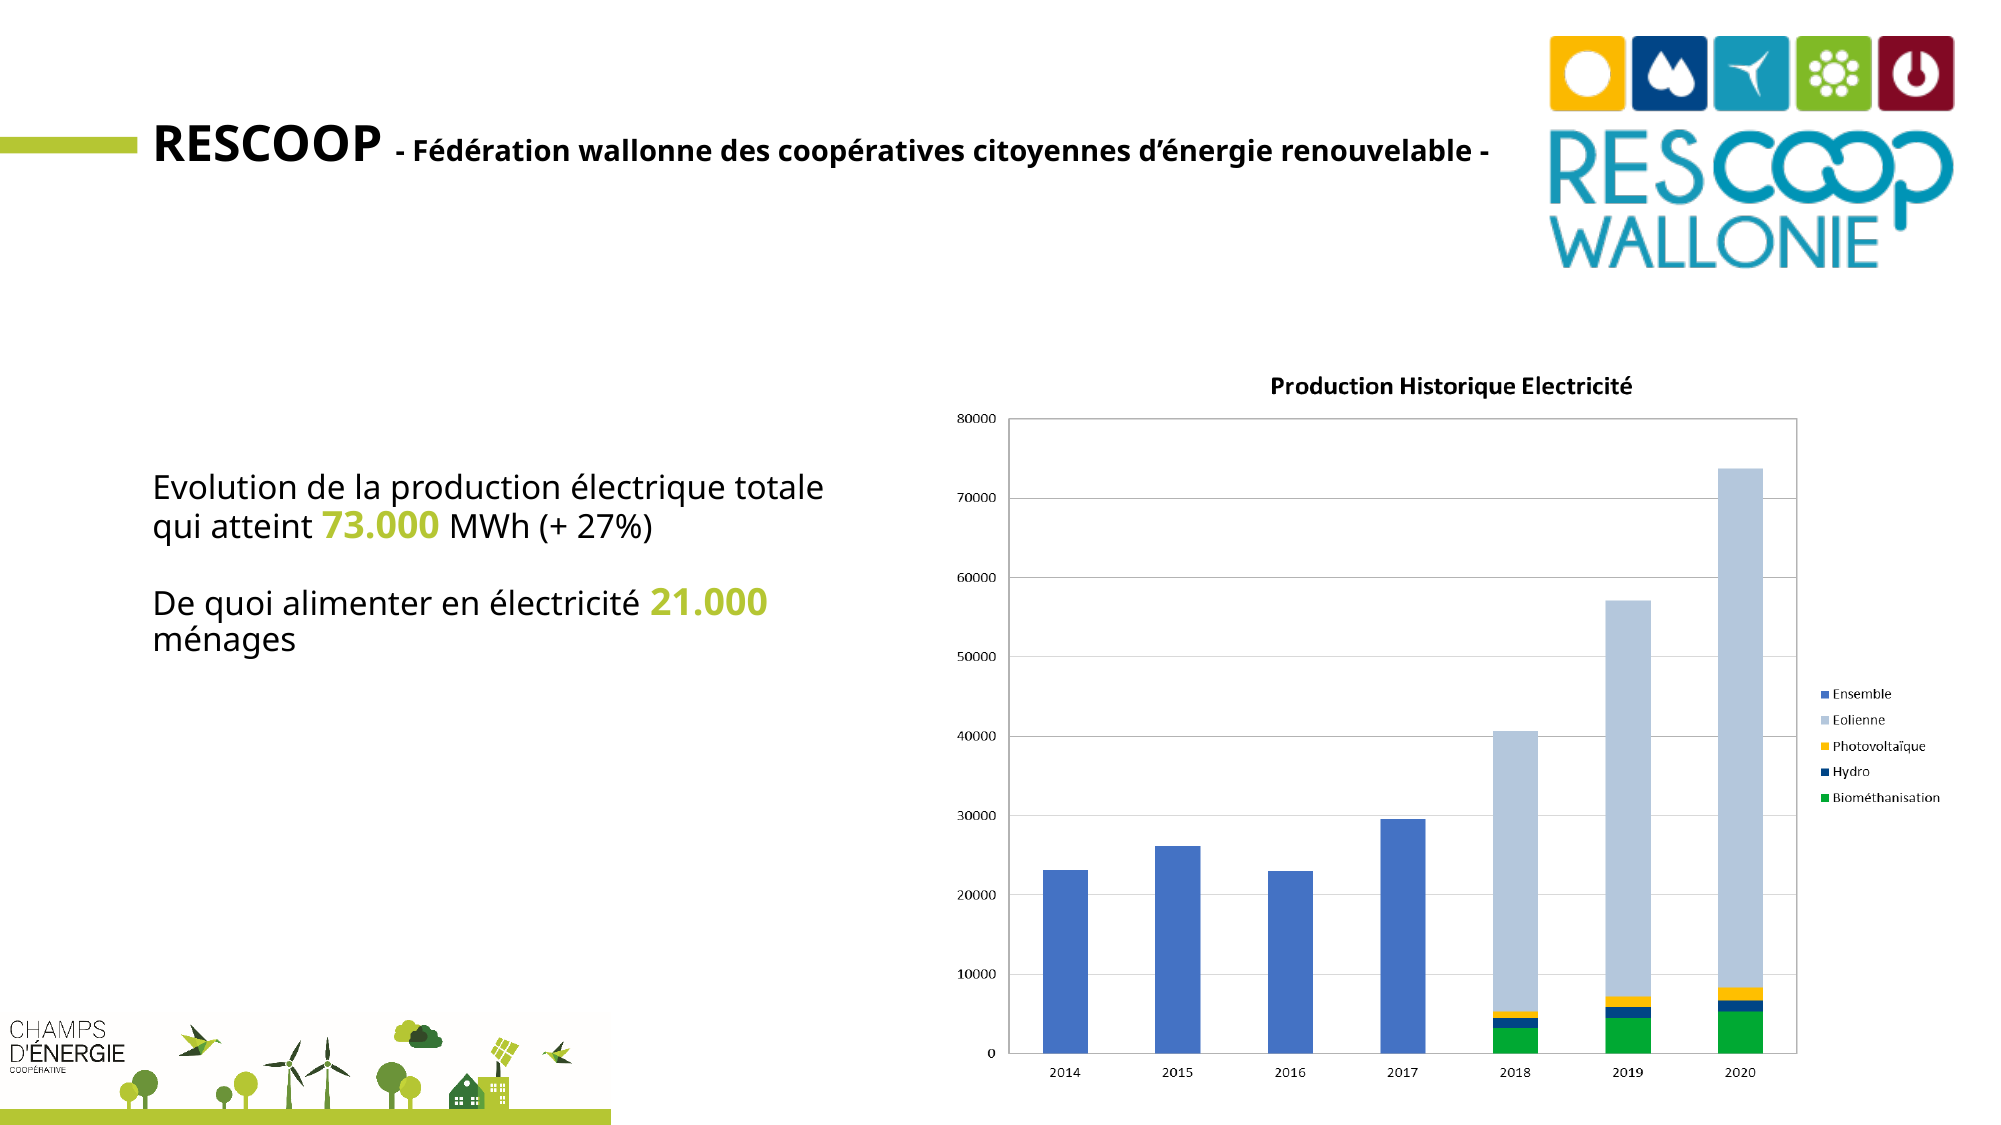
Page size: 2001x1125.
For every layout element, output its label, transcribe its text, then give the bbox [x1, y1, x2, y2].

picture [1548, 36, 1955, 271]
text_box Evolution de la production électrique totale qui atteint 73.000 MWh (+ 27%) De quoi alimenter en électricité 21.000 ménages [137, 513, 871, 653]
text_box [0, 136, 138, 155]
picture [0, 1012, 611, 1125]
title RESCOOP - Fédération wallonne des coopératives citoyennes d’énergie renouvelable - [137, 36, 1548, 254]
picture [947, 358, 1955, 1089]
